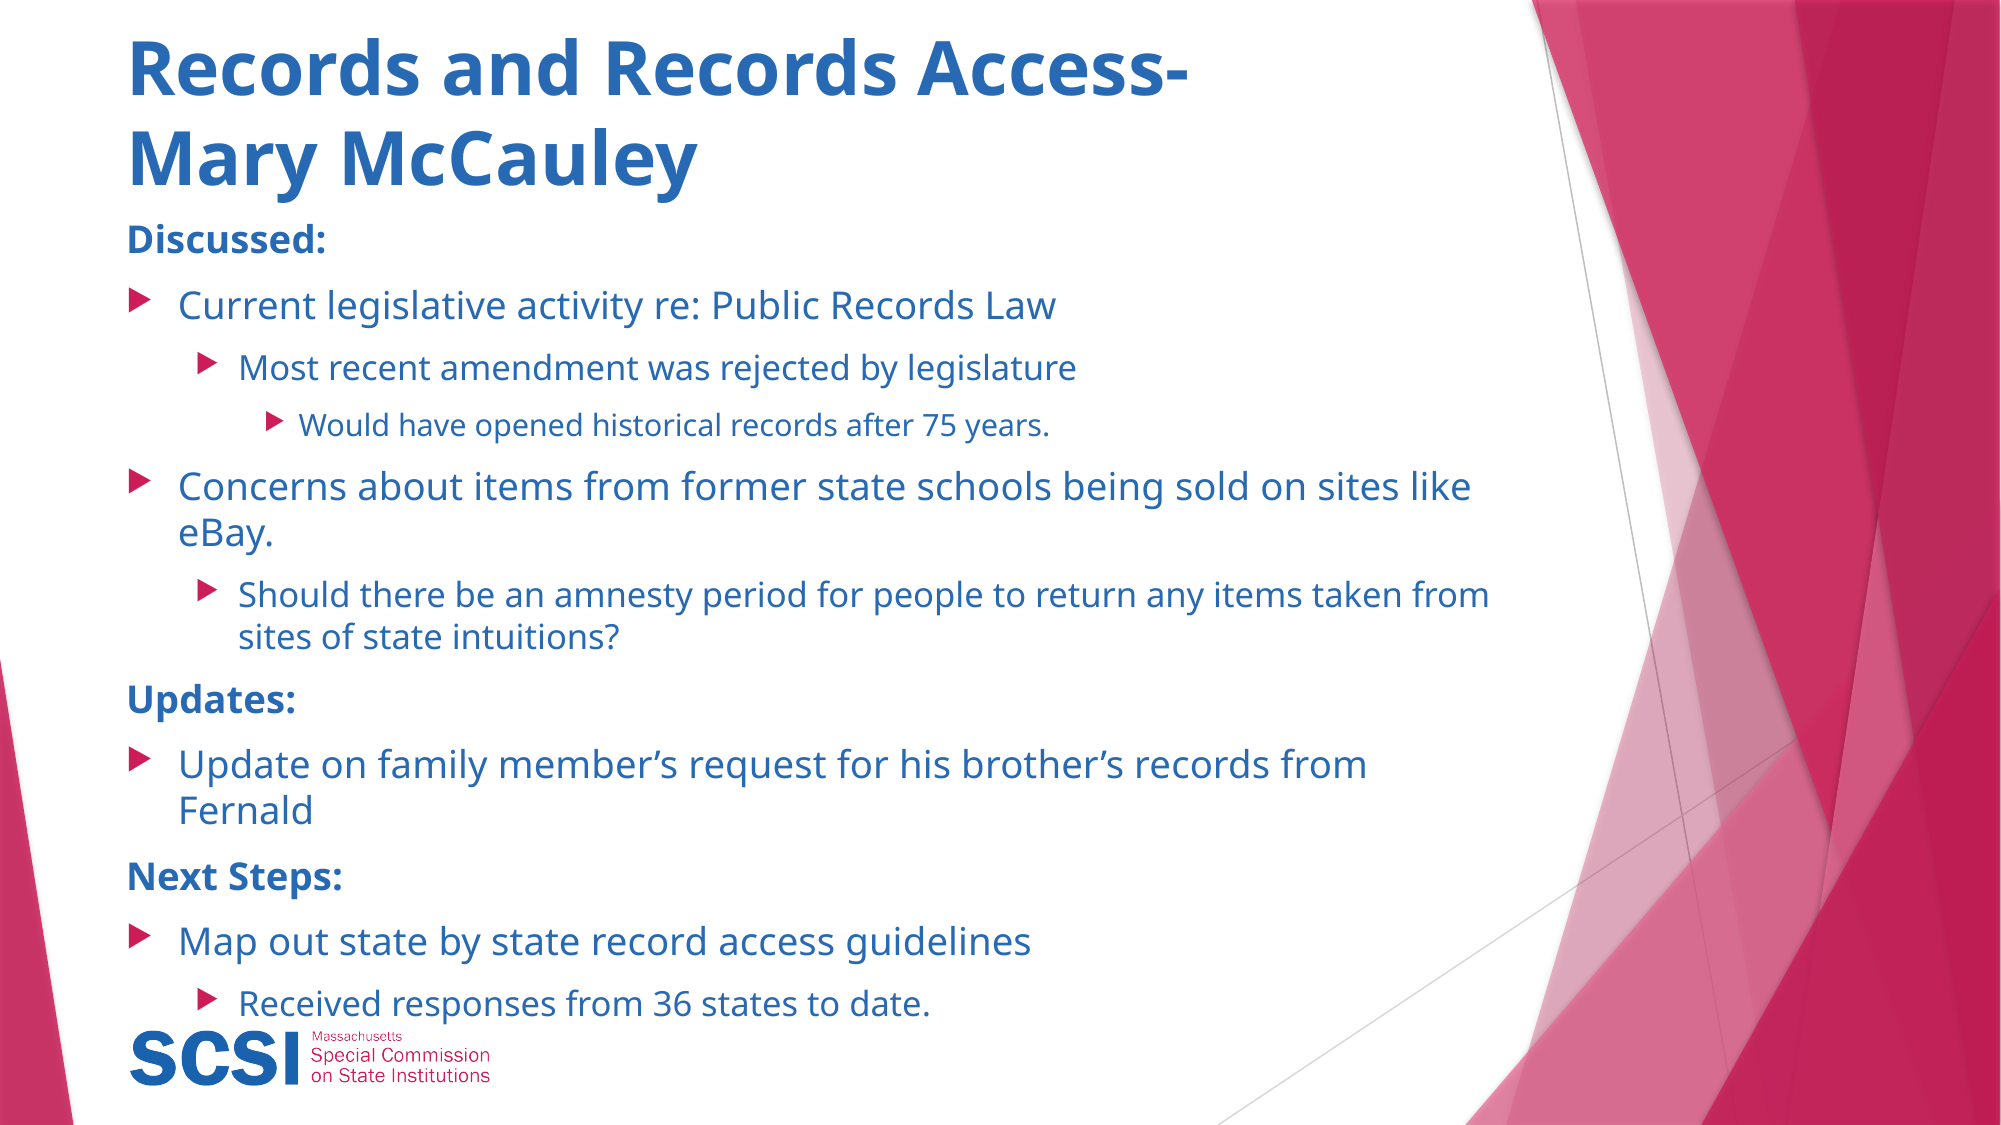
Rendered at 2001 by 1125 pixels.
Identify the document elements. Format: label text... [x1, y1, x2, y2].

title Records and Records Access- Mary McCauley [111, 0, 1716, 237]
picture [130, 1036, 496, 1109]
list Discussed: Current legislative activity re: Public Records Law Most recent amendment was rejected by legislature Would have opened historical records after 75 years. Concerns about items from former state schools being sold on sites like eBay. Should there be an amnesty period for people to return any items taken from sites of state intuitions? Updates: Update on family member’s request for his brother’s records from Fernald Next Steps: Map out state by state record access guidelines Received responses from 36 states to date. [111, 207, 1522, 1036]
